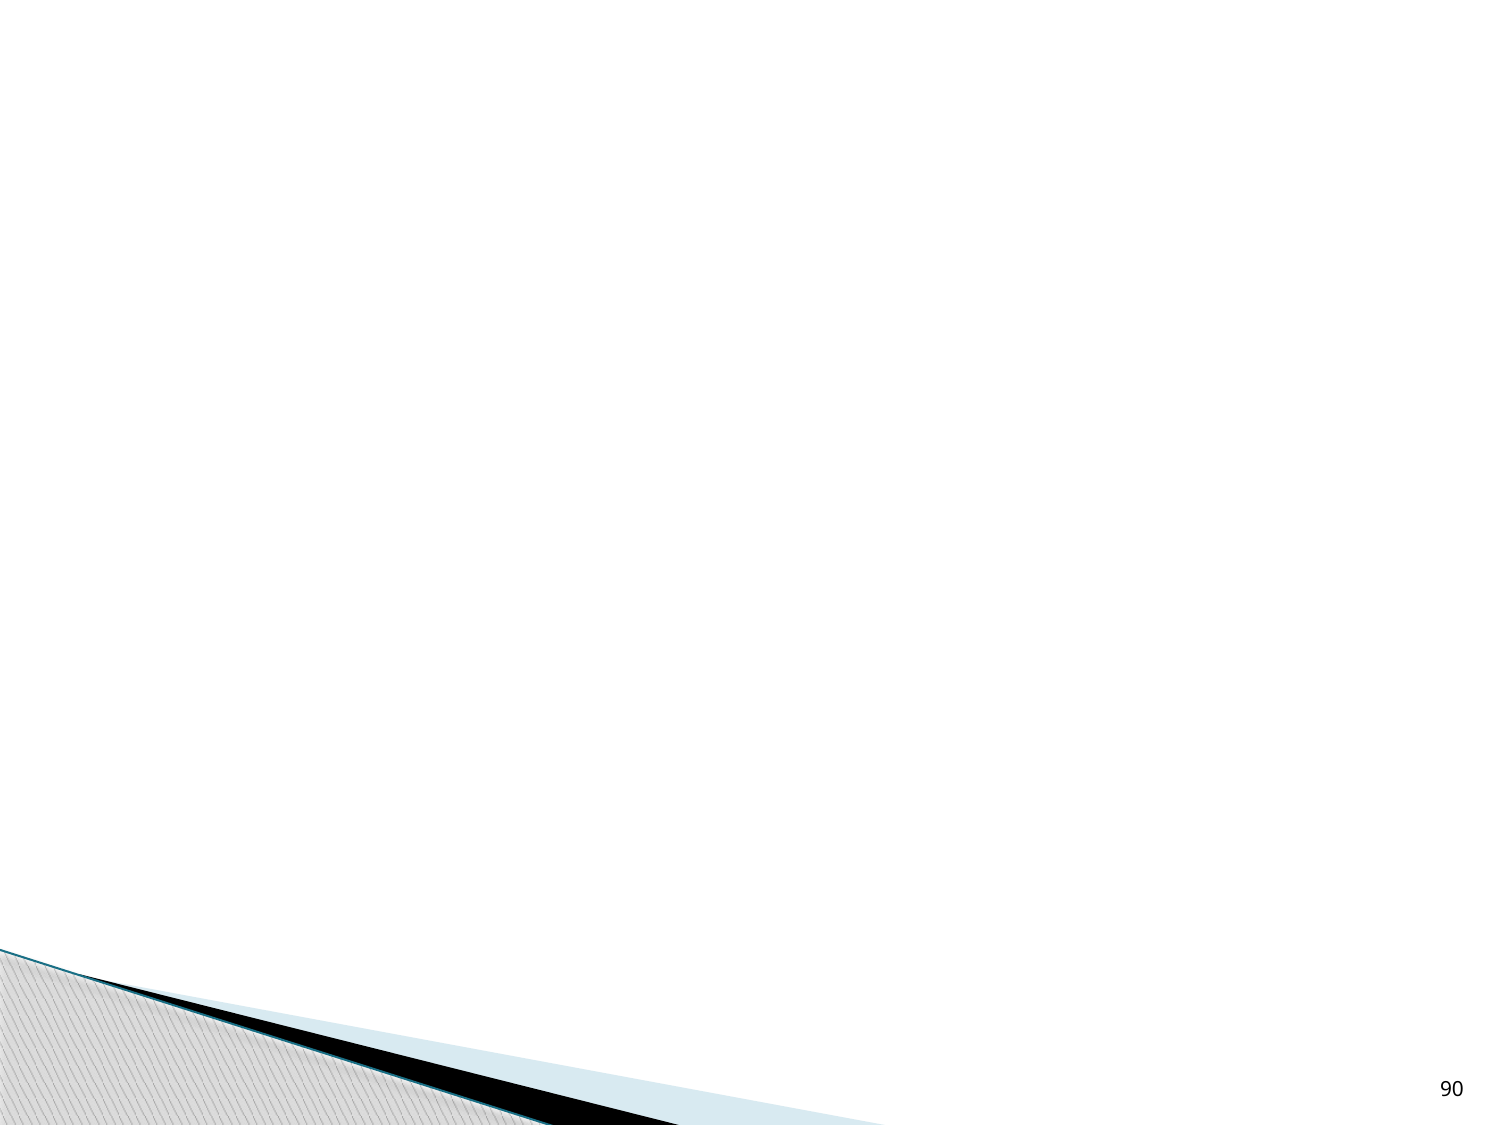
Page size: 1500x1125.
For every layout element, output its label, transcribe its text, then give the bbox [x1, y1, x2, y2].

slide_number 90 [1418, 1051, 1479, 1112]
